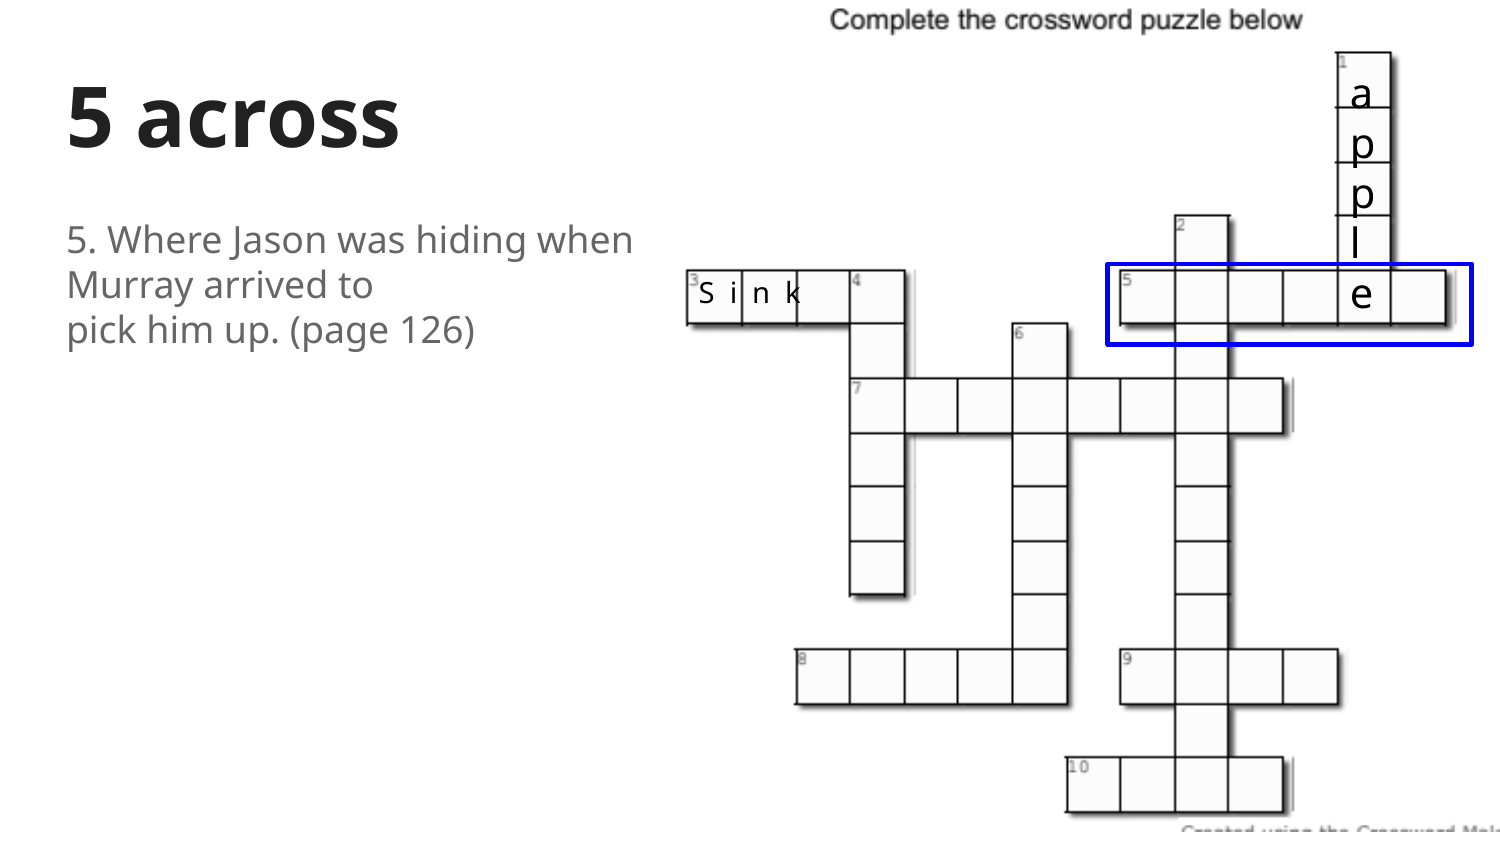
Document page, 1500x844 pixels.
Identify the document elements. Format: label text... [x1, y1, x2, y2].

picture [650, 0, 1500, 832]
title 5 across [51, 48, 645, 180]
list 5. Where Jason was hiding when Murray arrived to pick him up. (page 126) [51, 201, 645, 750]
